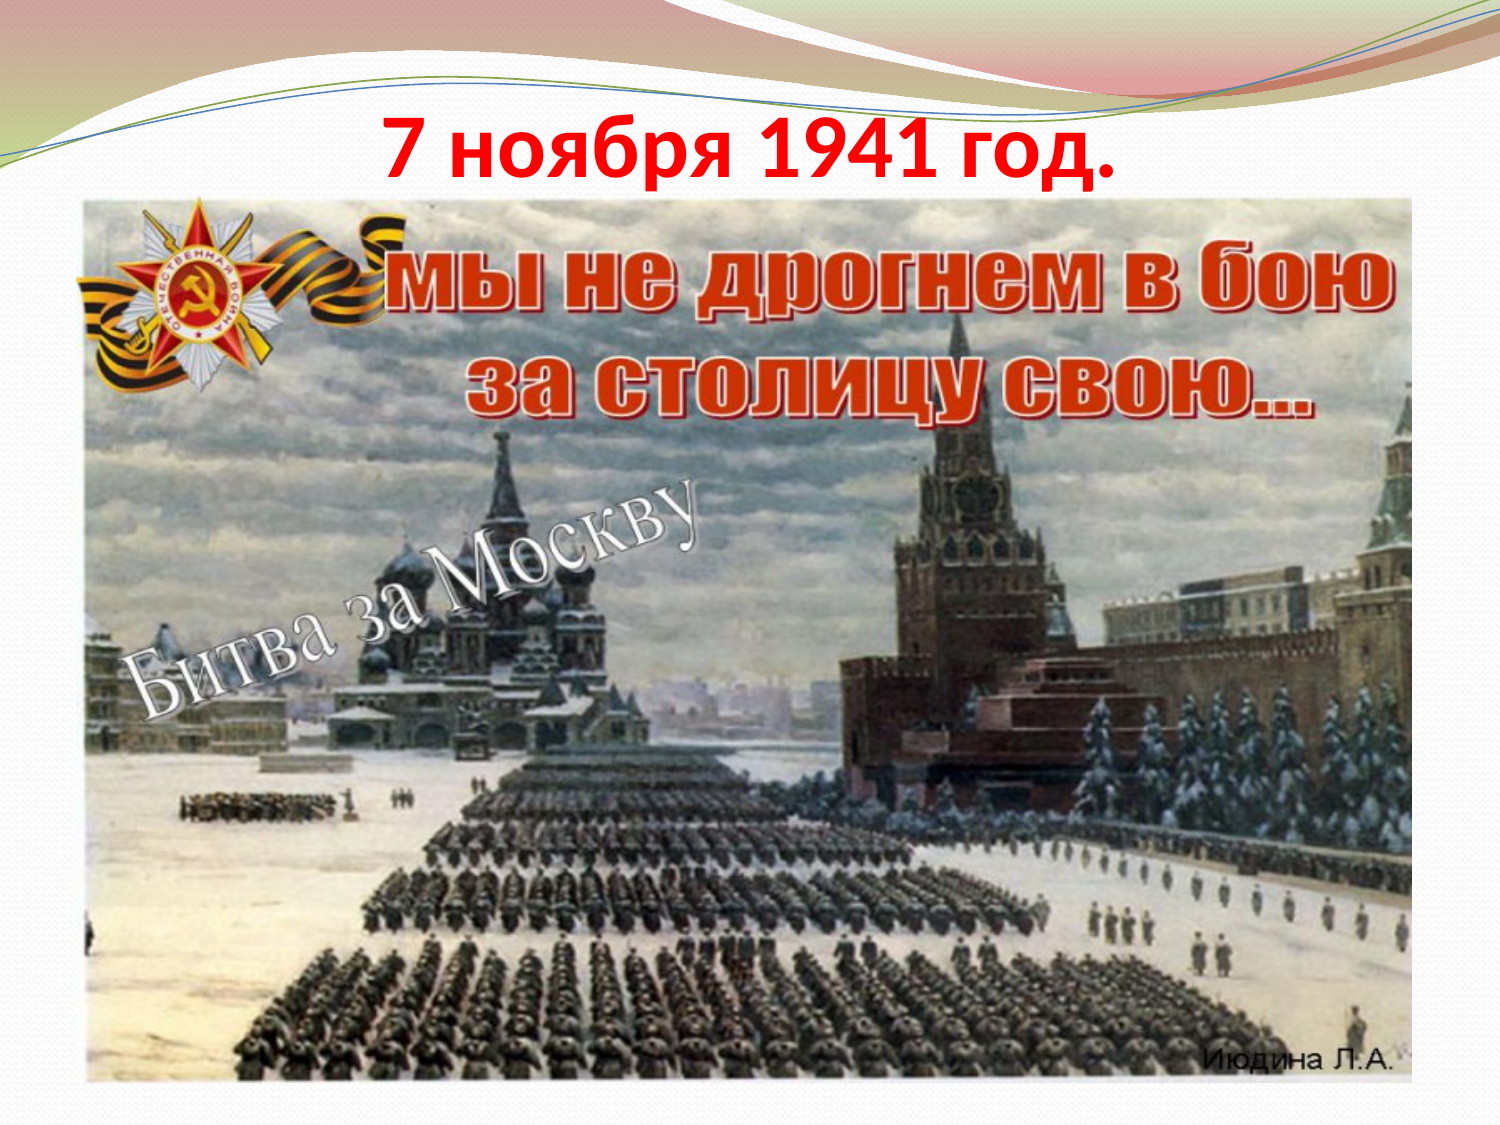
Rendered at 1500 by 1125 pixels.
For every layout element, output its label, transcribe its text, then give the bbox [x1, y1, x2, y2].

picture [76, 195, 1412, 1083]
title 7 ноября 1941 год. [75, 78, 1425, 197]
